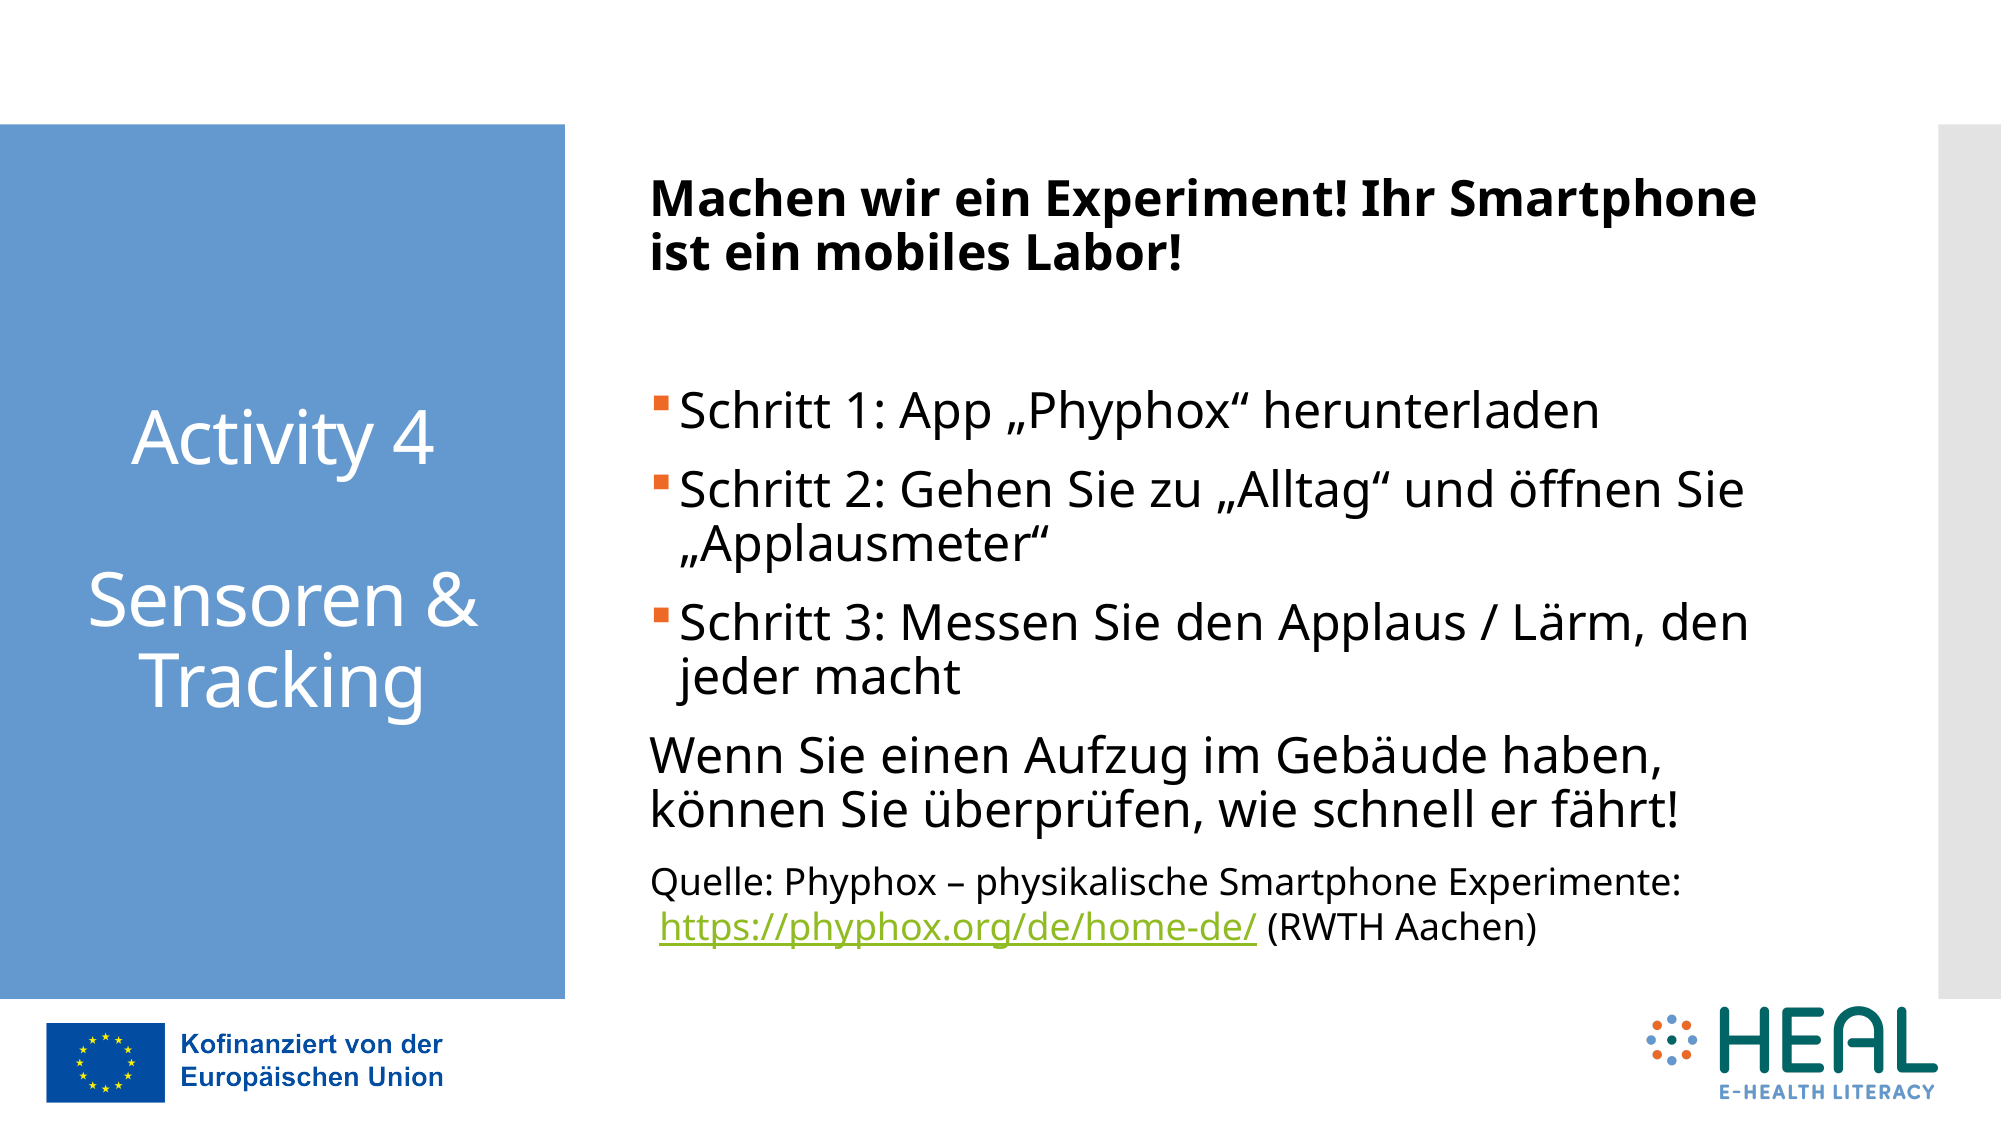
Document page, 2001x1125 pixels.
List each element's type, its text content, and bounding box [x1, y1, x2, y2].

title Activity 4 Sensoren & Tracking [41, 184, 525, 940]
picture [41, 1018, 467, 1108]
picture [1622, 983, 1958, 1122]
list Machen wir ein Experiment! Ihr Smartphone ist ein mobiles Labor! Schritt 1: App „Phyphox“ herunterladen Schritt 2: Gehen Sie zu „Alltag“ und öffnen Sie „Applausmeter“ Schritt 3: Messen Sie den Applaus / Lärm, den jeder macht Wenn Sie einen Aufzug im Gebäude haben, können Sie überprüfen, wie schnell er fährt! Quelle: Phyphox – physikalische Smartphone Experimente: https://phyphox.org/de/home-de/ (RWTH Aachen) [634, 141, 1835, 982]
